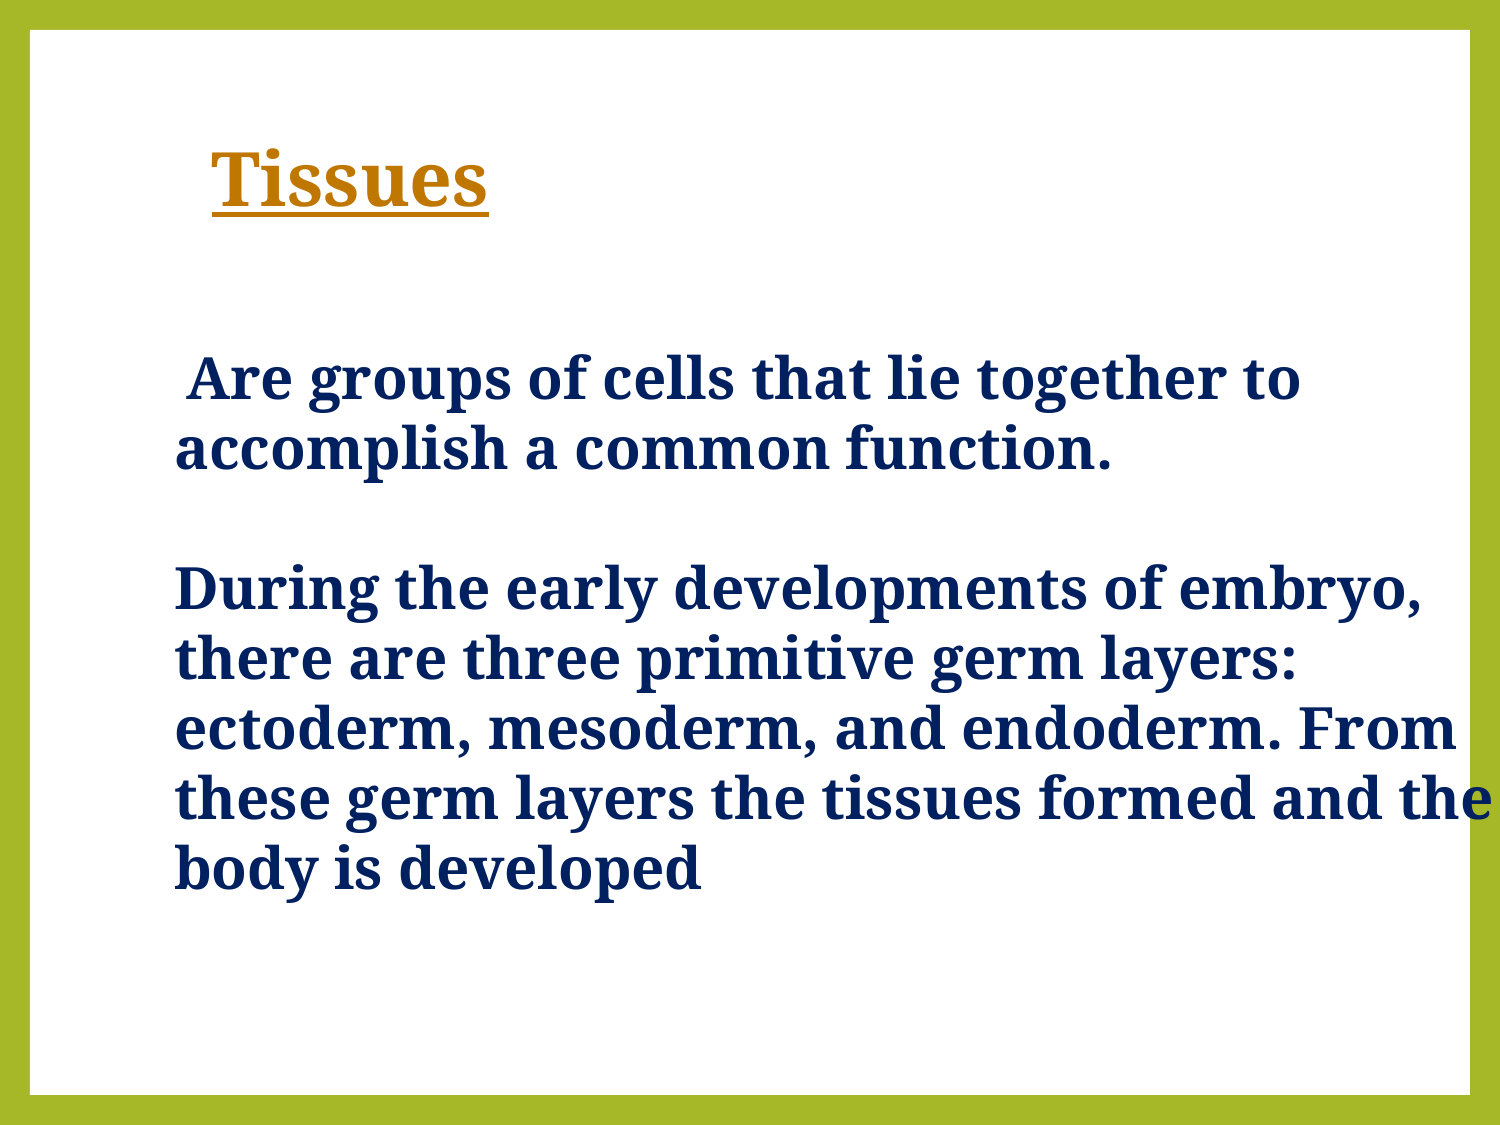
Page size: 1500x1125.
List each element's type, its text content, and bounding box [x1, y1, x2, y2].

text_box Tissues Are groups of cells that lie together to accomplish a common function. During the early developments of embryo, there are three primitive germ layers: ectoderm, mesoderm, and endoderm. From these germ layers the tissues formed and the body is developed [159, 123, 1500, 1049]
